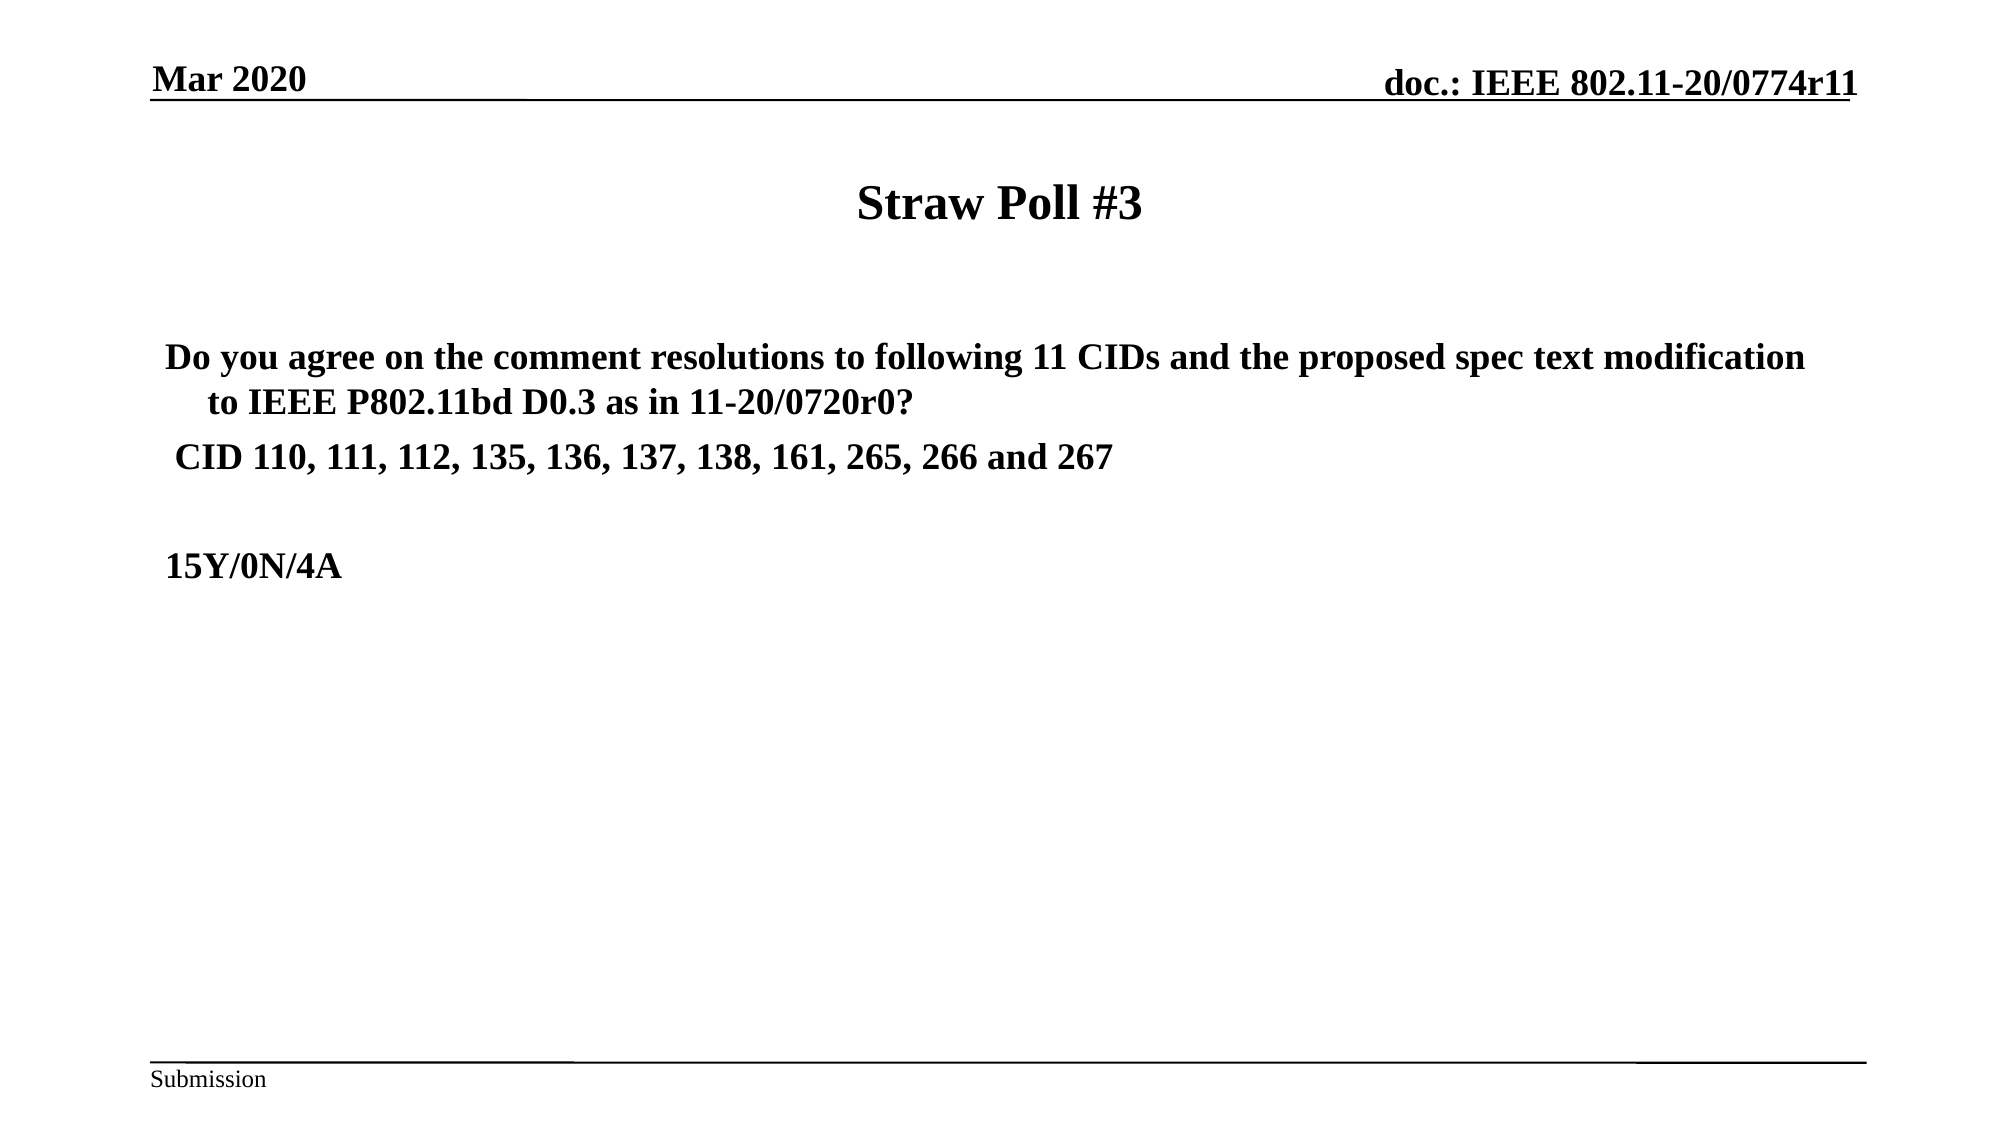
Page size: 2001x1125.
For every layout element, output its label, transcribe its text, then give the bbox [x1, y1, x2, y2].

title Straw Poll #3 [149, 112, 1850, 288]
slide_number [152, 54, 563, 100]
list Do you agree on the comment resolutions to following 11 CIDs and the proposed spec text modification to IEEE P802.11bd D0.3 as in 11-20/0720r0? CID 110, 111, 112, 135, 136, 137, 138, 161, 265, 266 and 267 15Y/0N/4A [149, 324, 1850, 1000]
